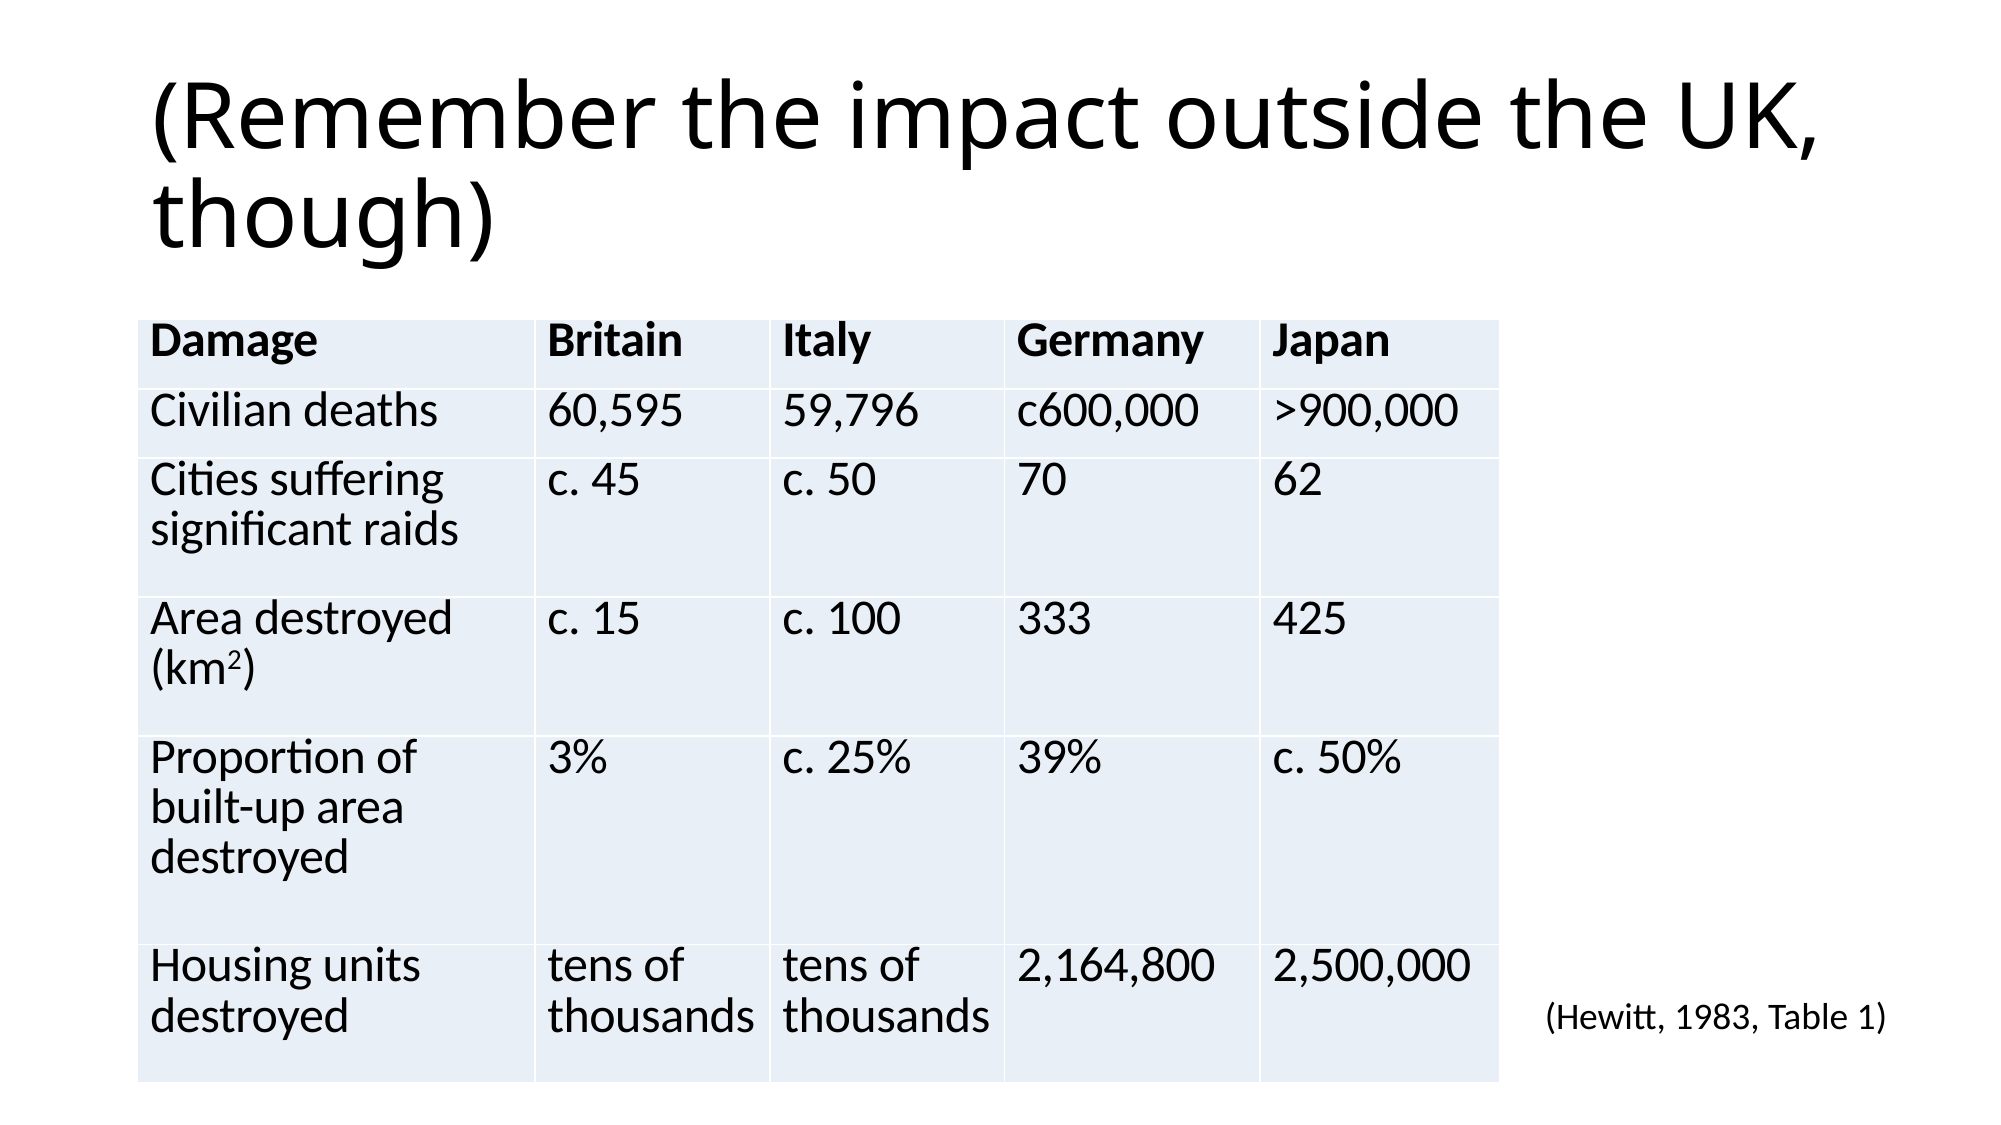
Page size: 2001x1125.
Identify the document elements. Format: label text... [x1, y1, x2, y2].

table_cell Area destroyed (km2) [138, 598, 534, 735]
table_cell 59,796 [771, 390, 1004, 457]
table_cell >900,000 [1261, 390, 1499, 457]
table_cell Civilian deaths [138, 390, 534, 457]
table_header Japan [1261, 320, 1499, 388]
table_cell c. 15 [536, 598, 769, 735]
table_cell c. 25% [771, 737, 1004, 944]
table_cell c. 50 [771, 459, 1004, 596]
table_cell tens of thousands [771, 945, 1004, 1082]
table_cell Cities suffering significant raids [138, 459, 534, 596]
table_cell 333 [1005, 598, 1259, 735]
table_cell c. 100 [771, 598, 1004, 735]
table_header Damage [138, 320, 534, 388]
table_header Germany [1005, 320, 1259, 388]
table_cell 2,164,800 [1005, 945, 1259, 1082]
table_cell Proportion of built-up area destroyed [138, 737, 534, 944]
title (Remember the impact outside the UK, though) [137, 59, 1863, 278]
table_cell 62 [1261, 459, 1499, 596]
text_box (Hewitt, 1983, Table 1) [1530, 984, 1959, 1045]
table_cell 2,500,000 [1261, 945, 1499, 1082]
table_header Britain [536, 320, 769, 388]
table_cell 60,595 [536, 390, 769, 457]
table_cell c. 50% [1261, 737, 1499, 944]
table_cell c. 45 [536, 459, 769, 596]
table_cell 3% [536, 737, 769, 944]
table_cell 39% [1005, 737, 1259, 944]
table_cell 425 [1261, 598, 1499, 735]
table_cell 70 [1005, 459, 1259, 596]
table_cell tens of thousands [536, 945, 769, 1082]
table_cell c600,000 [1005, 390, 1259, 457]
table_cell Housing units destroyed [138, 945, 534, 1082]
table_header Italy [771, 320, 1004, 388]
